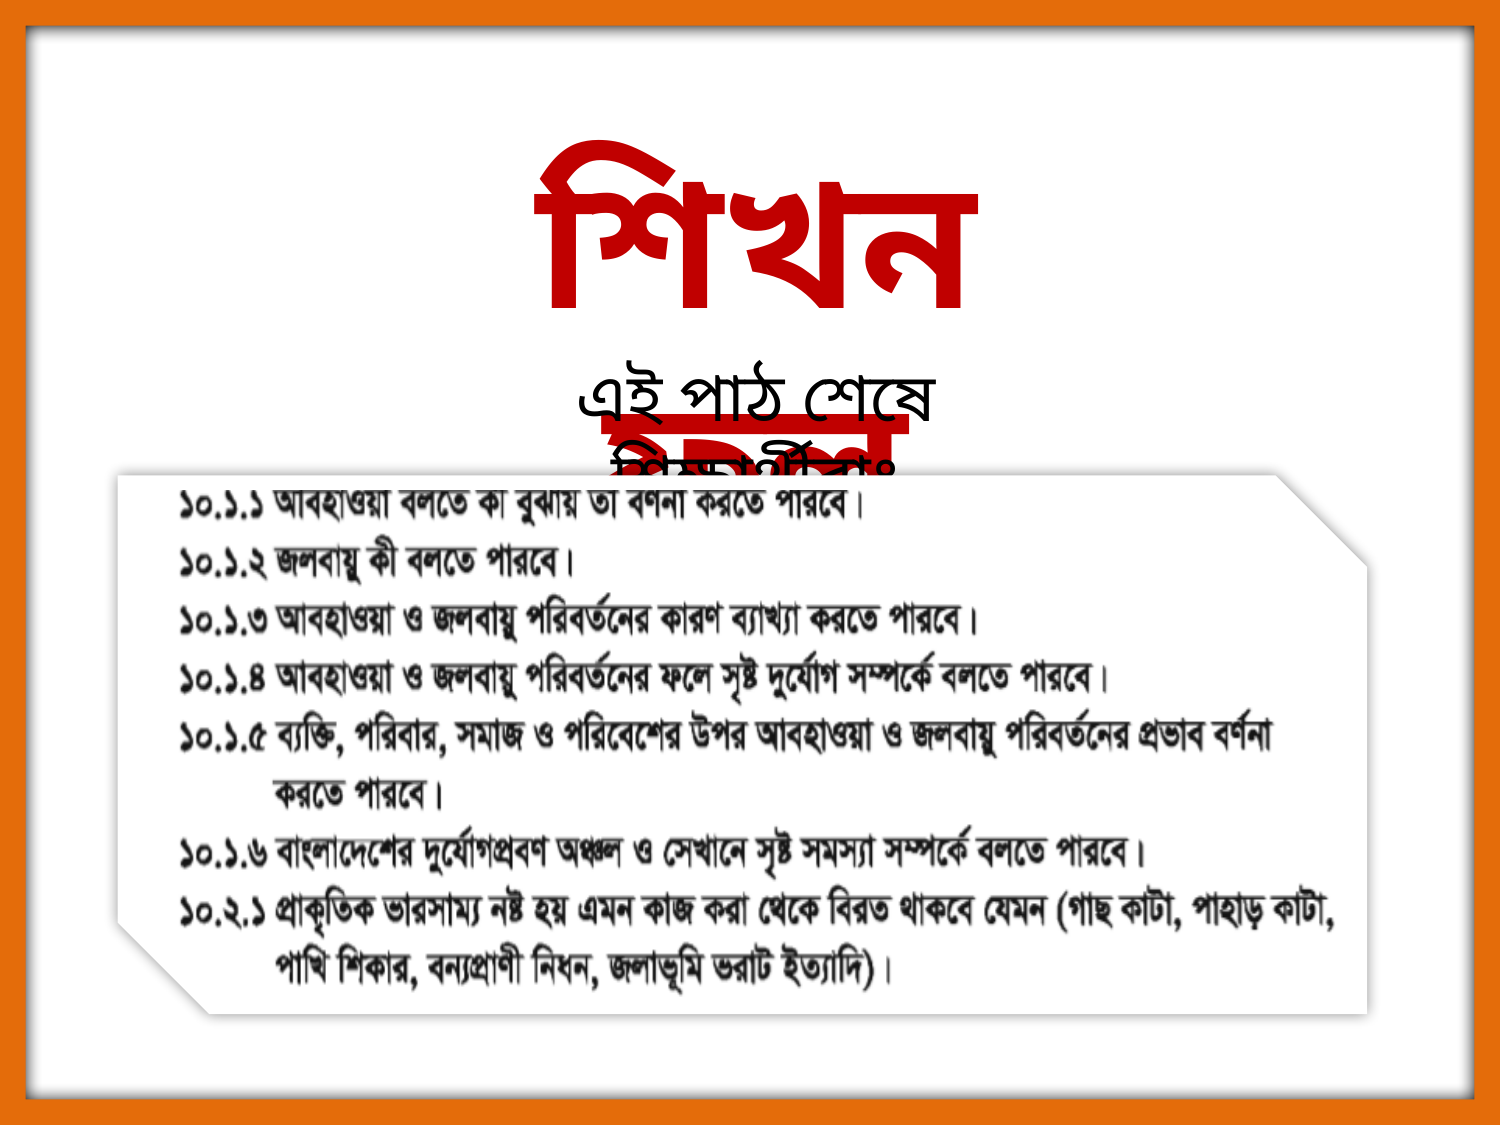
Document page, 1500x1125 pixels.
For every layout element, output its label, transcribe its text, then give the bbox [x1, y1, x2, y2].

text_box শিখনফল [456, 118, 1057, 347]
picture [124, 482, 1361, 1008]
text_box [0, 0, 1500, 1125]
text_box এই পাঠ শেষে শিক্ষার্থীরাঃ [437, 347, 1075, 465]
